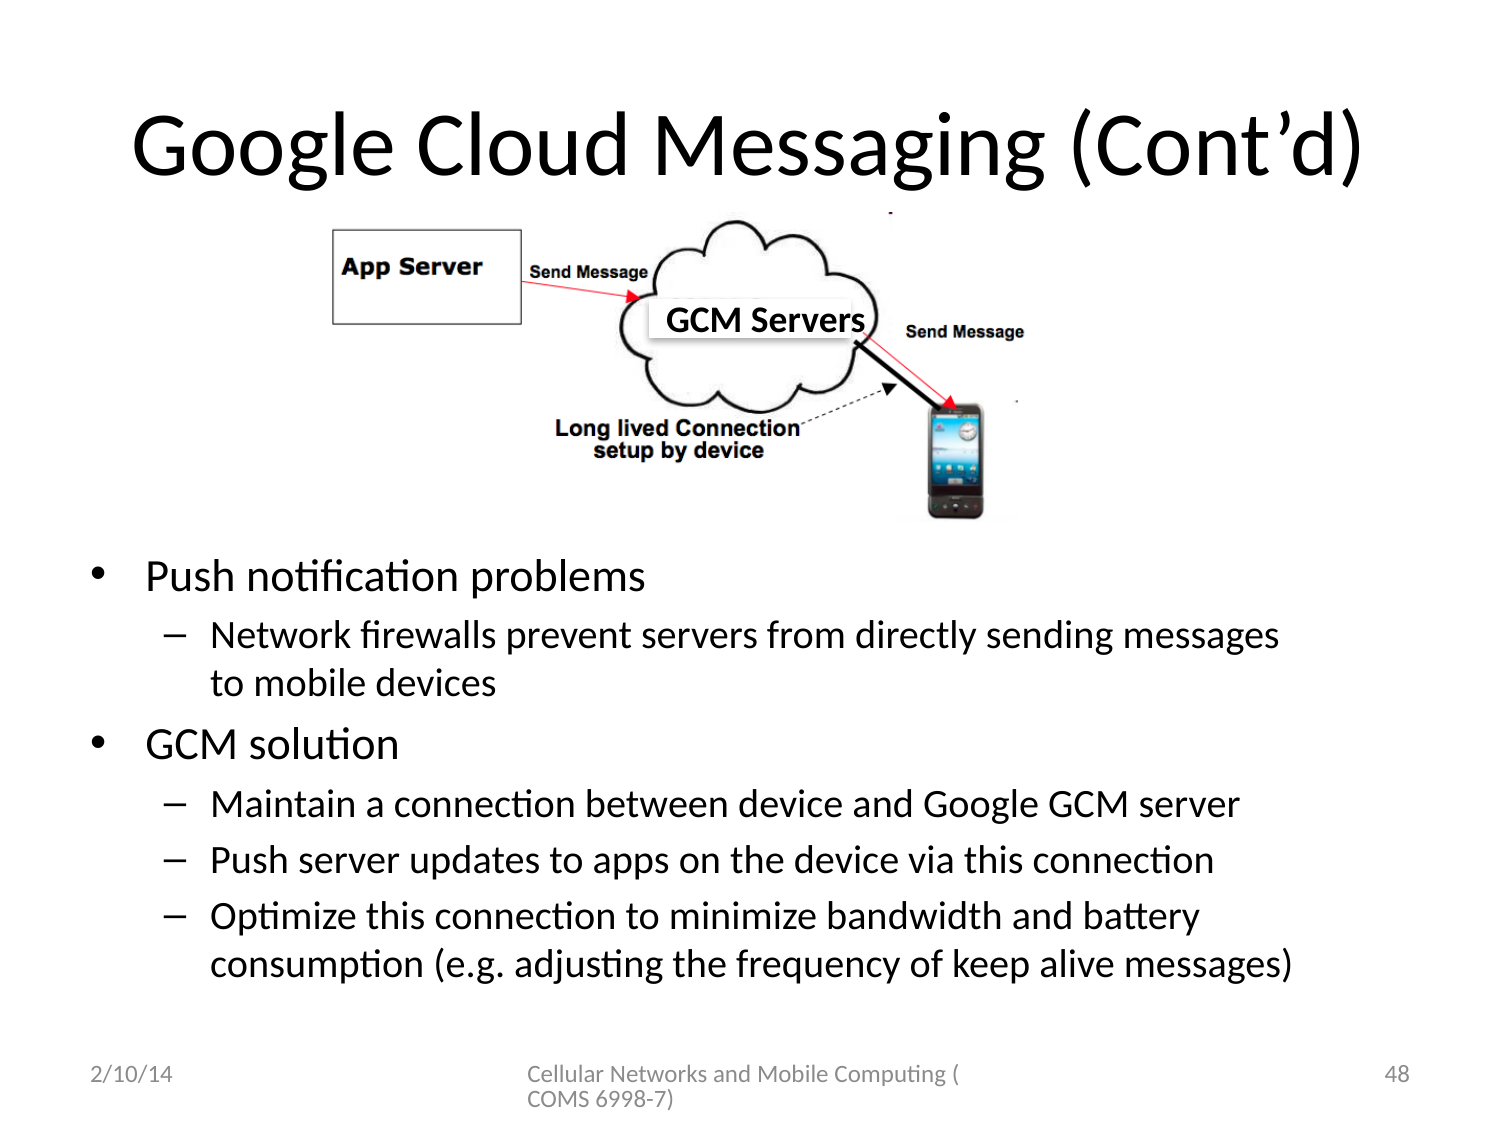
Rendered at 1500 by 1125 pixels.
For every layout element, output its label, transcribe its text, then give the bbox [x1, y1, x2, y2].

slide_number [75, 1042, 425, 1103]
slide_number 48 [1074, 1042, 1425, 1103]
footer Cellular Networks and Mobile Computing (COMS 6998-7) [512, 1042, 988, 1103]
title Google Cloud Messaging (Cont’d) [75, 45, 1425, 233]
picture [324, 212, 1041, 526]
list Push notification problems Network firewalls prevent servers from directly sending messages to mobile devices GCM solution Maintain a connection between device and Google GCM server Push server updates to apps on the device via this connection Optimize this connection to minimize bandwidth and battery consumption (e.g. adjusting the frequency of keep alive messages) [75, 537, 1325, 1030]
